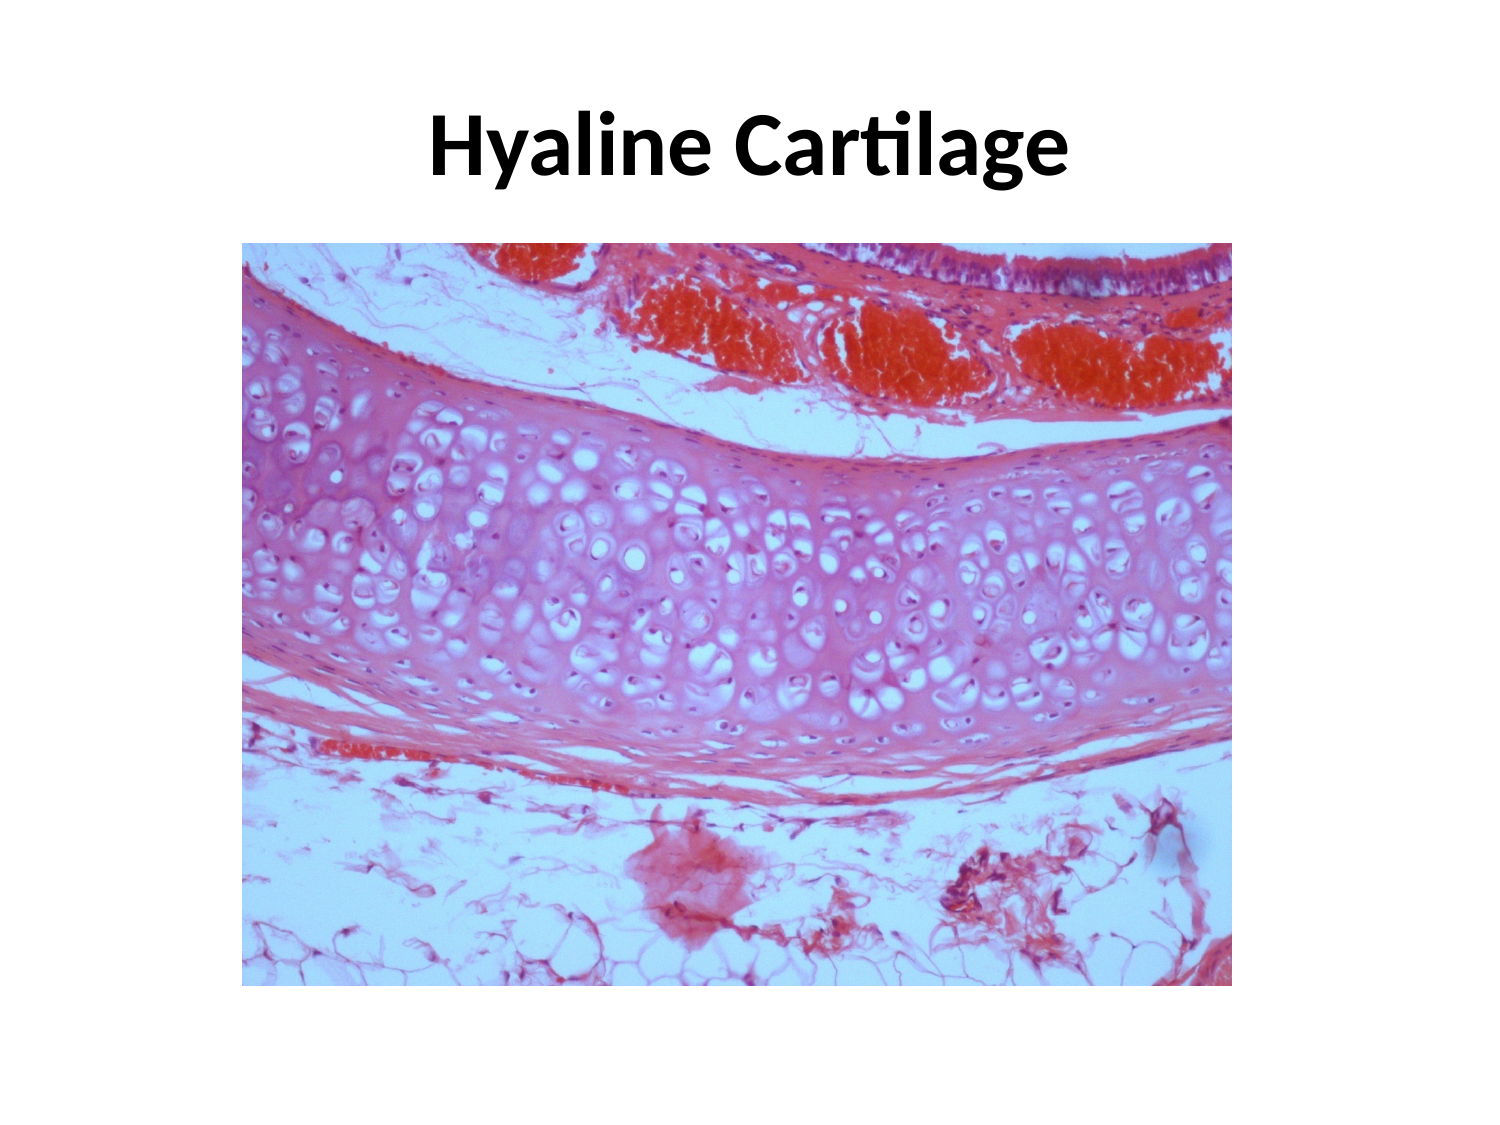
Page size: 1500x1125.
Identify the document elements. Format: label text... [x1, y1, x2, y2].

title Hyaline Cartilage [75, 45, 1425, 233]
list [241, 243, 1233, 987]
